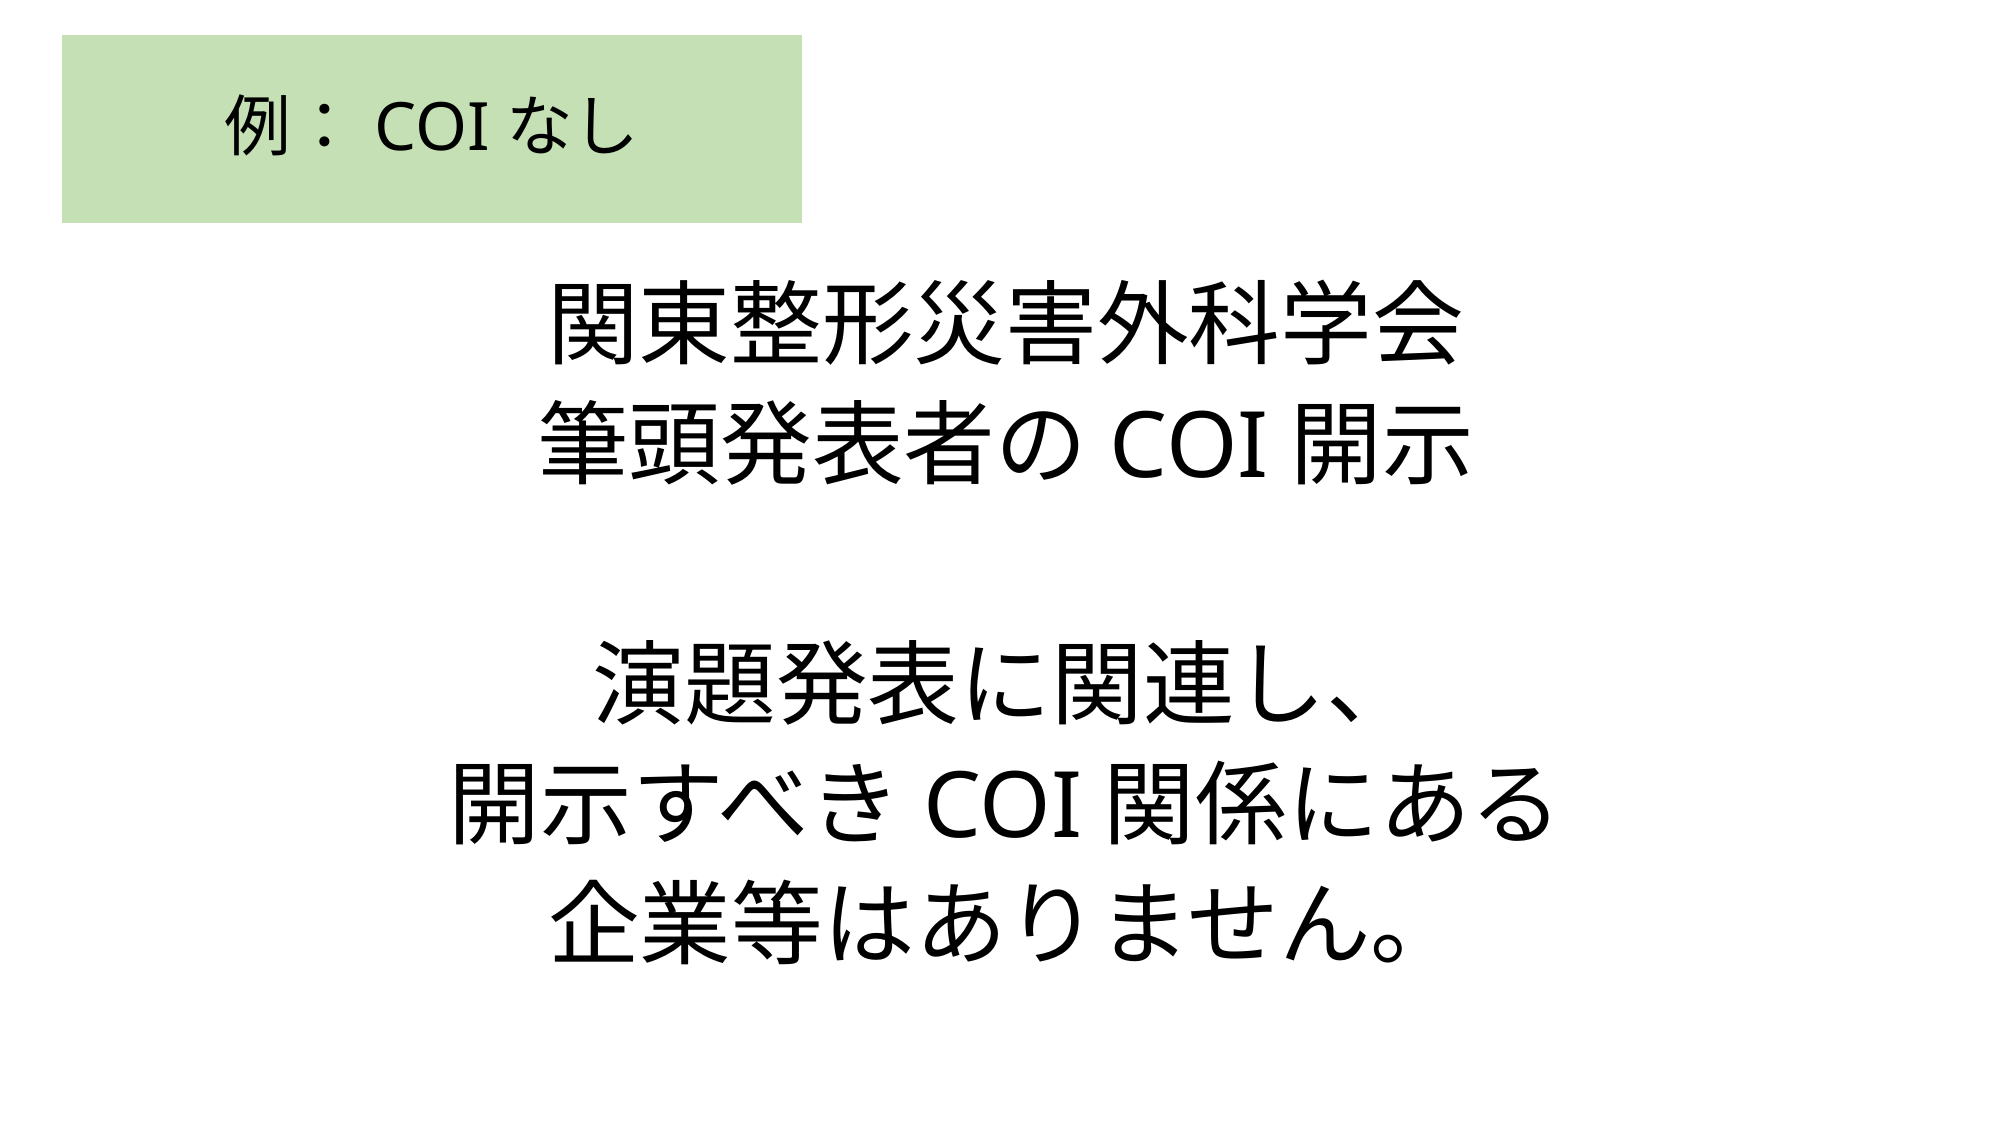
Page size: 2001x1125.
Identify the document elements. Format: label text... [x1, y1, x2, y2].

text_box 関東整形災害外科学会 筆頭発表者のCOI開示 演題発表に関連し、 開示すべきCOI関係にある 企業等はありません。 [116, 92, 1895, 1033]
subtitle 例：COIなし [62, 35, 802, 223]
